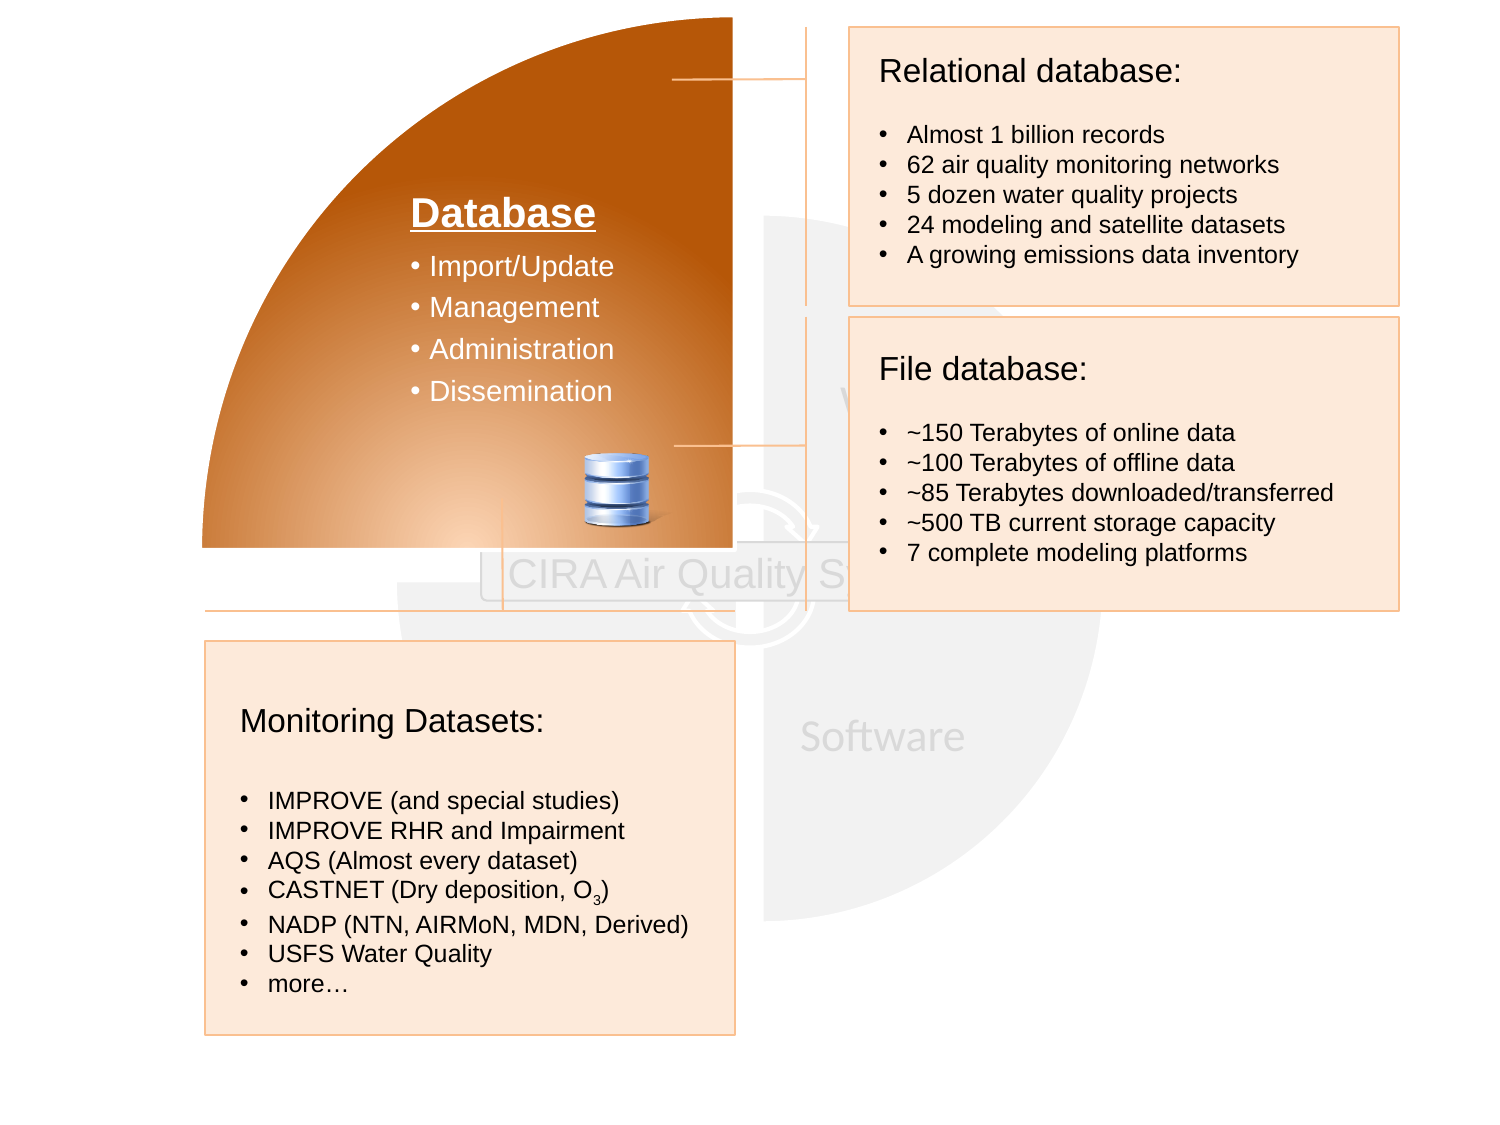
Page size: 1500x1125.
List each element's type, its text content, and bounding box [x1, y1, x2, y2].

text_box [99, 87, 1401, 1051]
picture [562, 451, 677, 528]
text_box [199, 14, 755, 551]
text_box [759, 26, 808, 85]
text_box Relational database: Almost 1 billion records 62 air quality monitoring networks 5 dozen water quality projects 24 modeling and satellite datasets A growing emissions data inventory [847, 25, 1401, 87]
